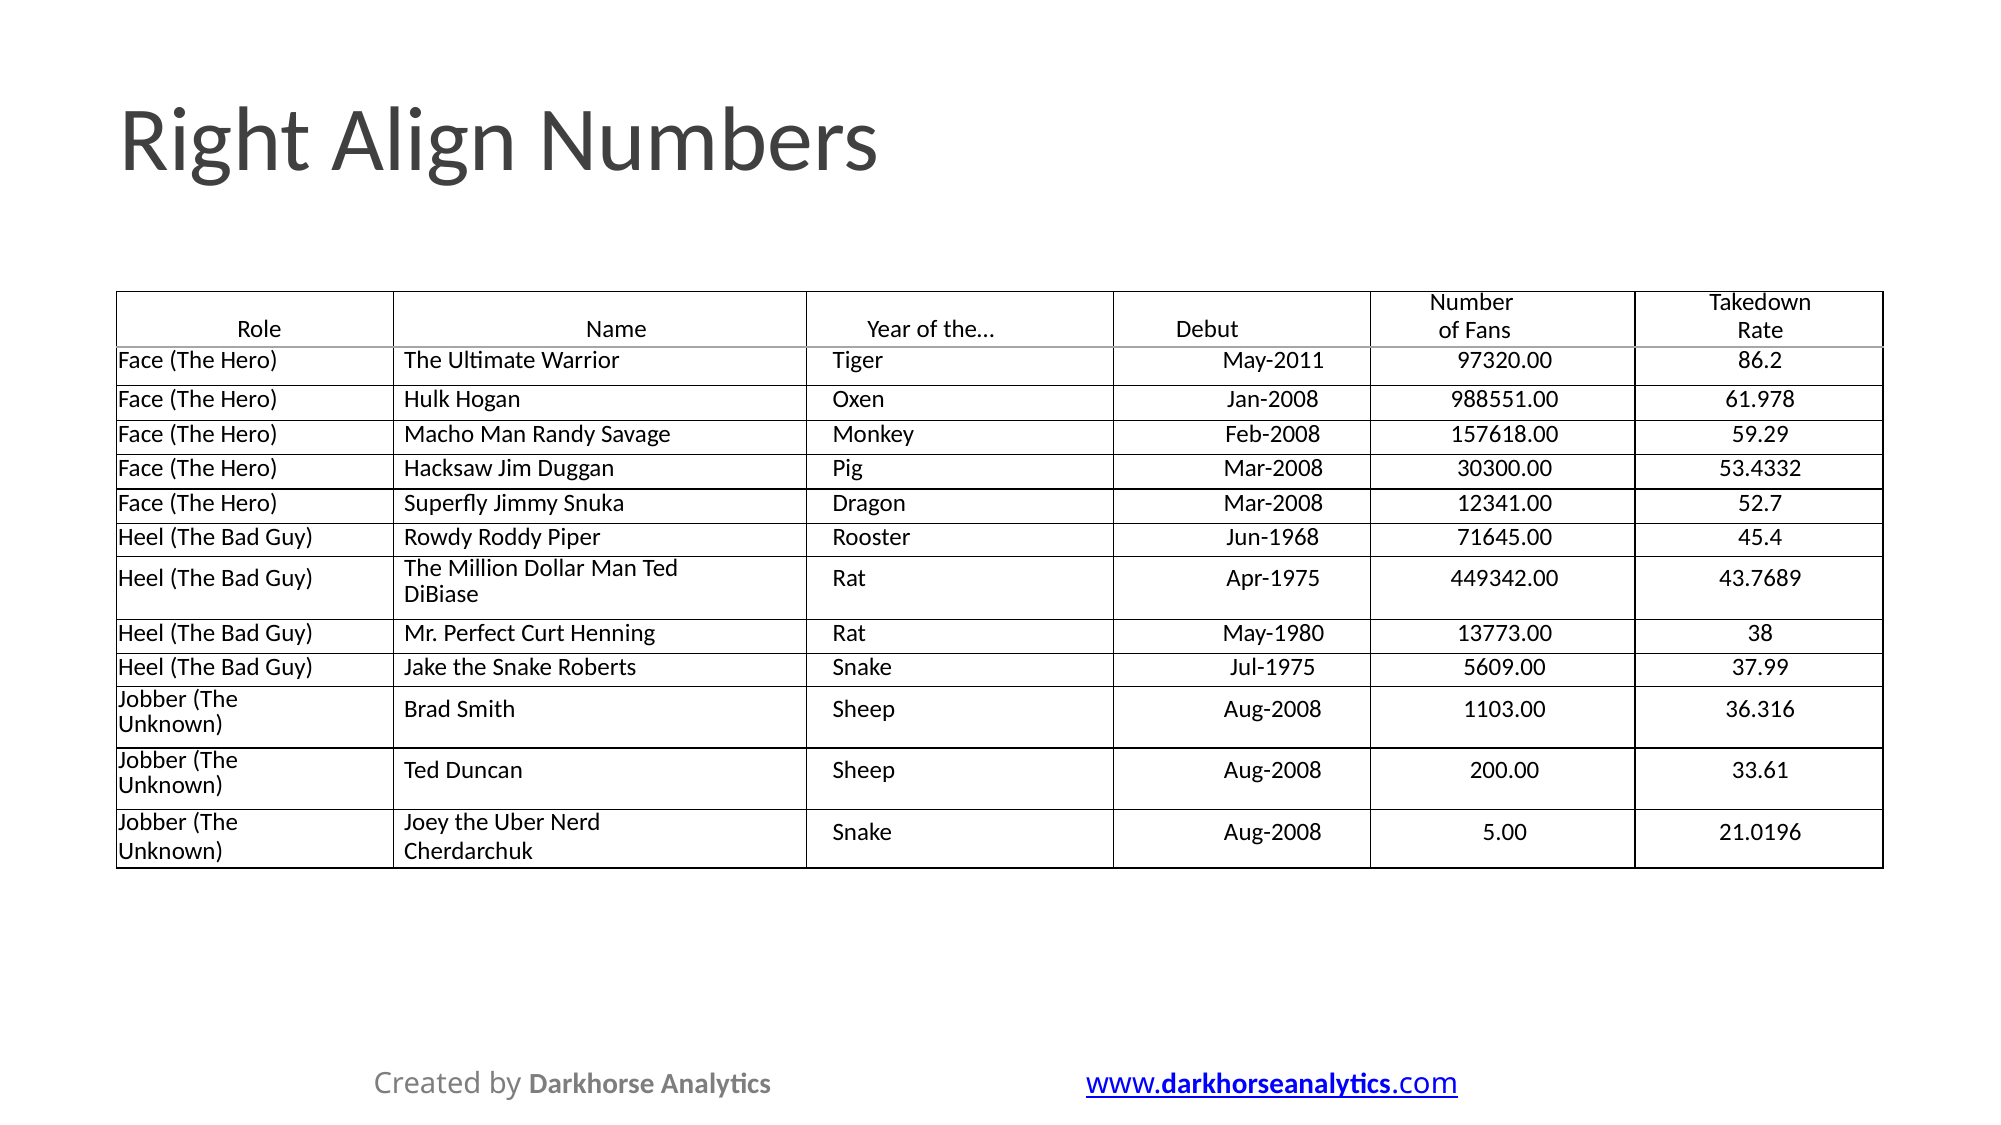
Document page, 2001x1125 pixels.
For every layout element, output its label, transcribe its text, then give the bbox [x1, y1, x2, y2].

table_cell Face (The Hero) [117, 421, 393, 454]
table_cell Heel (The Bad Guy) [117, 557, 393, 619]
table_cell 157618.00 [1371, 421, 1634, 454]
table_header Takedown Rate [1636, 292, 1882, 346]
table_header Number of Fans [1371, 292, 1634, 346]
table_cell Oxen [807, 386, 1113, 420]
table_cell Rooster [807, 524, 1113, 556]
table_cell The Million Dollar Man Ted DiBiase [394, 557, 806, 619]
table_cell Mar-2008 [1114, 455, 1370, 488]
table_cell 12341.00 [1371, 490, 1634, 523]
table_cell Hacksaw Jim Duggan [394, 455, 806, 488]
table_cell Jan-2008 [1114, 386, 1370, 420]
table_cell Brad Smith [394, 687, 806, 747]
table_header Role [117, 292, 393, 346]
table_cell 59.29 [1636, 421, 1882, 454]
table_cell 200.00 [1371, 749, 1634, 809]
table_cell May-1980 [1114, 620, 1370, 653]
table_cell 43.7689 [1636, 557, 1882, 619]
table_cell 1103.00 [1371, 687, 1634, 747]
table_cell 61.978 [1636, 386, 1882, 420]
text_box www.darkhorseanalytics.com [1084, 1060, 1509, 1105]
table_cell 13773.00 [1371, 620, 1634, 653]
table_cell Mr. Perfect Curt Henning [394, 620, 806, 653]
table_cell Jobber (The Unknown) [117, 749, 393, 809]
table_cell 53.4332 [1636, 455, 1882, 488]
table_cell 97320.00 [1371, 348, 1634, 385]
table_cell Heel (The Bad Guy) [117, 524, 393, 556]
table_cell Heel (The Bad Guy) [117, 620, 393, 653]
table_cell Dragon [807, 490, 1113, 523]
table_cell Apr-1975 [1114, 557, 1370, 619]
table_cell Sheep [807, 749, 1113, 809]
table_cell Hulk Hogan [394, 386, 806, 420]
table_cell Aug-2008 [1114, 810, 1370, 867]
table_cell 30300.00 [1371, 455, 1634, 488]
title Right Align Numbers [117, 76, 1242, 191]
table_cell The Ultimate Warrior [394, 348, 806, 385]
table_cell Macho Man Randy Savage [394, 421, 806, 454]
table_cell Rat [807, 620, 1113, 653]
table_cell 71645.00 [1371, 524, 1634, 556]
table_cell 988551.00 [1371, 386, 1634, 420]
table_cell Jul-1975 [1114, 654, 1370, 686]
table_cell Face (The Hero) [117, 348, 393, 385]
table_cell Monkey [807, 421, 1113, 454]
footer Created by Darkhorse Analytics [371, 1060, 820, 1105]
table_cell 37.99 [1636, 654, 1882, 686]
table_cell Tiger [807, 348, 1113, 385]
table_cell Heel (The Bad Guy) [117, 654, 393, 686]
table_cell Jake the Snake Roberts [394, 654, 806, 686]
table_cell 36.316 [1636, 687, 1882, 747]
table_cell 5609.00 [1371, 654, 1634, 686]
table_cell 449342.00 [1371, 557, 1634, 619]
table_cell Jobber (The Unknown) [117, 687, 393, 747]
table_cell 86.2 [1636, 348, 1882, 385]
table_cell 33.61 [1636, 749, 1882, 809]
table_cell 38 [1636, 620, 1882, 653]
table_header Year of the… [807, 292, 1113, 346]
table_header Name [394, 292, 806, 346]
table_cell Rat [807, 557, 1113, 619]
table_cell 52.7 [1636, 490, 1882, 523]
table_cell Superfly Jimmy Snuka [394, 490, 806, 523]
table_cell 45.4 [1636, 524, 1882, 556]
table_cell Jobber (The Unknown) [117, 810, 393, 867]
table_cell Snake [807, 654, 1113, 686]
table_cell 21.0196 [1636, 810, 1882, 867]
table_cell Rowdy Roddy Piper [394, 524, 806, 556]
table_cell Sheep [807, 687, 1113, 747]
table_cell Joey the Uber Nerd Cherdarchuk [394, 810, 806, 867]
table_cell Face (The Hero) [117, 386, 393, 420]
table_cell Ted Duncan [394, 749, 806, 809]
table_cell Jun-1968 [1114, 524, 1370, 556]
table_cell Face (The Hero) [117, 455, 393, 488]
table_cell Snake [807, 810, 1113, 867]
table_cell Face (The Hero) [117, 490, 393, 523]
table_cell Pig [807, 455, 1113, 488]
table_cell Feb-2008 [1114, 421, 1370, 454]
table_cell Mar-2008 [1114, 490, 1370, 523]
table_header Debut [1114, 292, 1370, 346]
table_cell Aug-2008 [1114, 687, 1370, 747]
table_cell May-2011 [1114, 348, 1370, 385]
table_cell Aug-2008 [1114, 749, 1370, 809]
table_cell 5.00 [1371, 810, 1634, 867]
